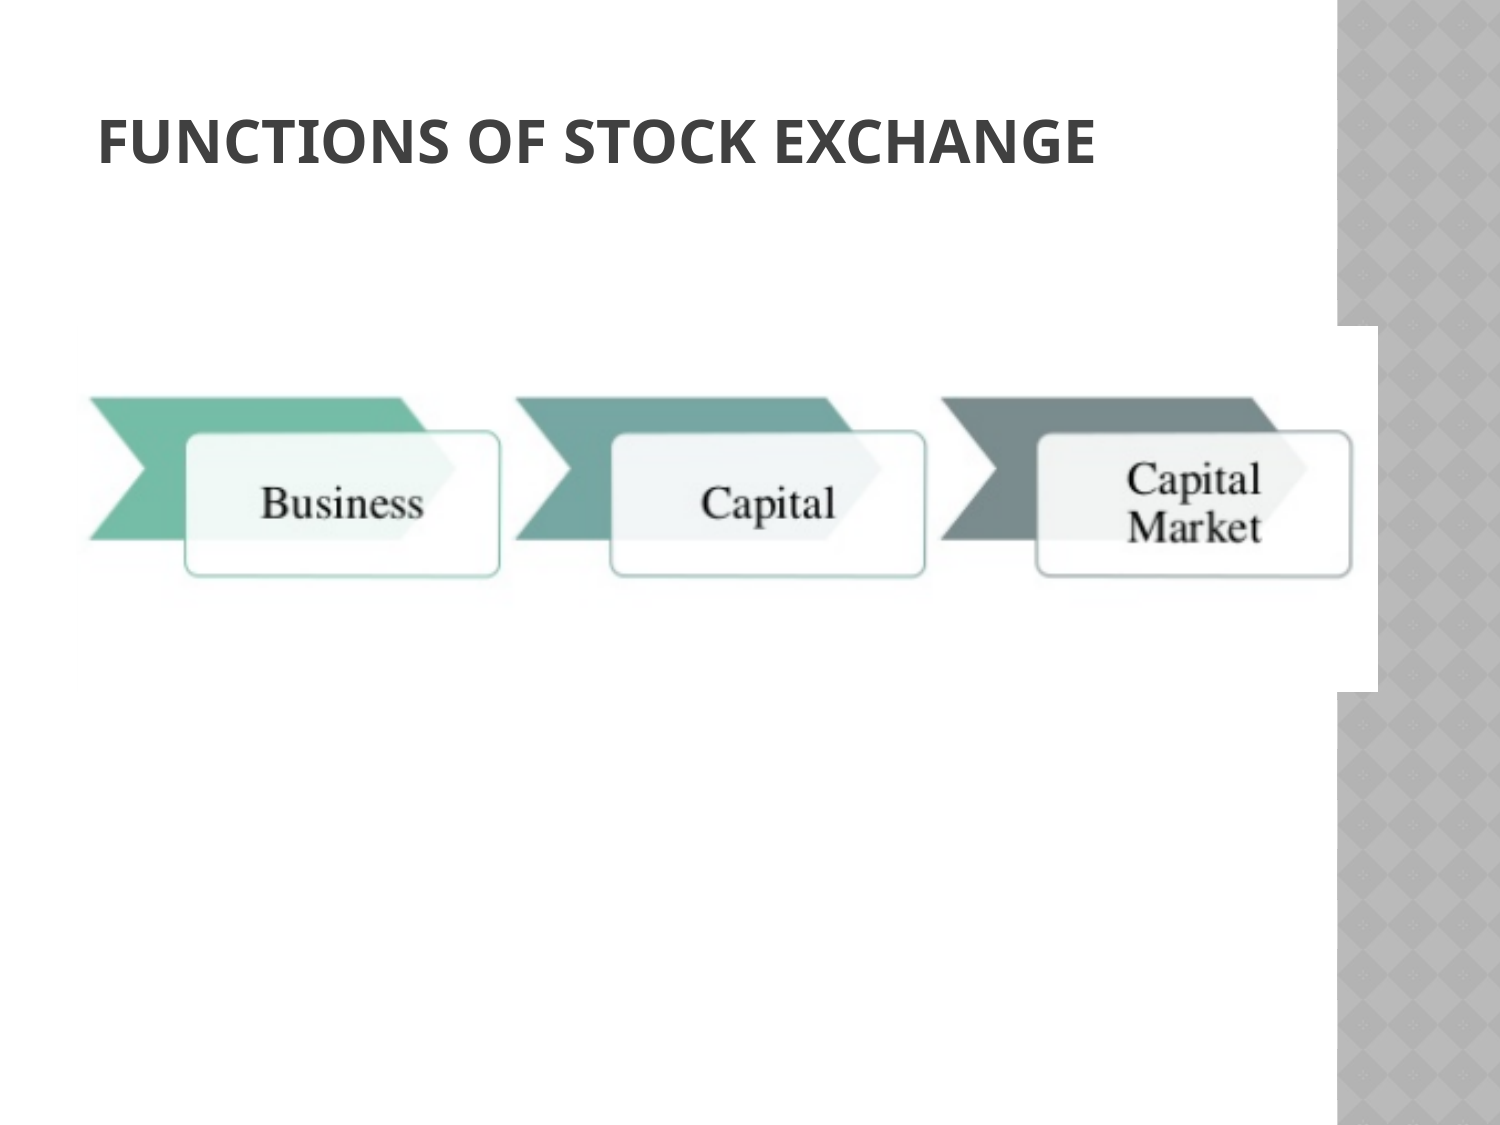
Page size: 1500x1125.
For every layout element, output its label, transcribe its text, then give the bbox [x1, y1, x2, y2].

picture [76, 325, 1379, 692]
title Functions of stock exchange [88, 54, 1277, 181]
